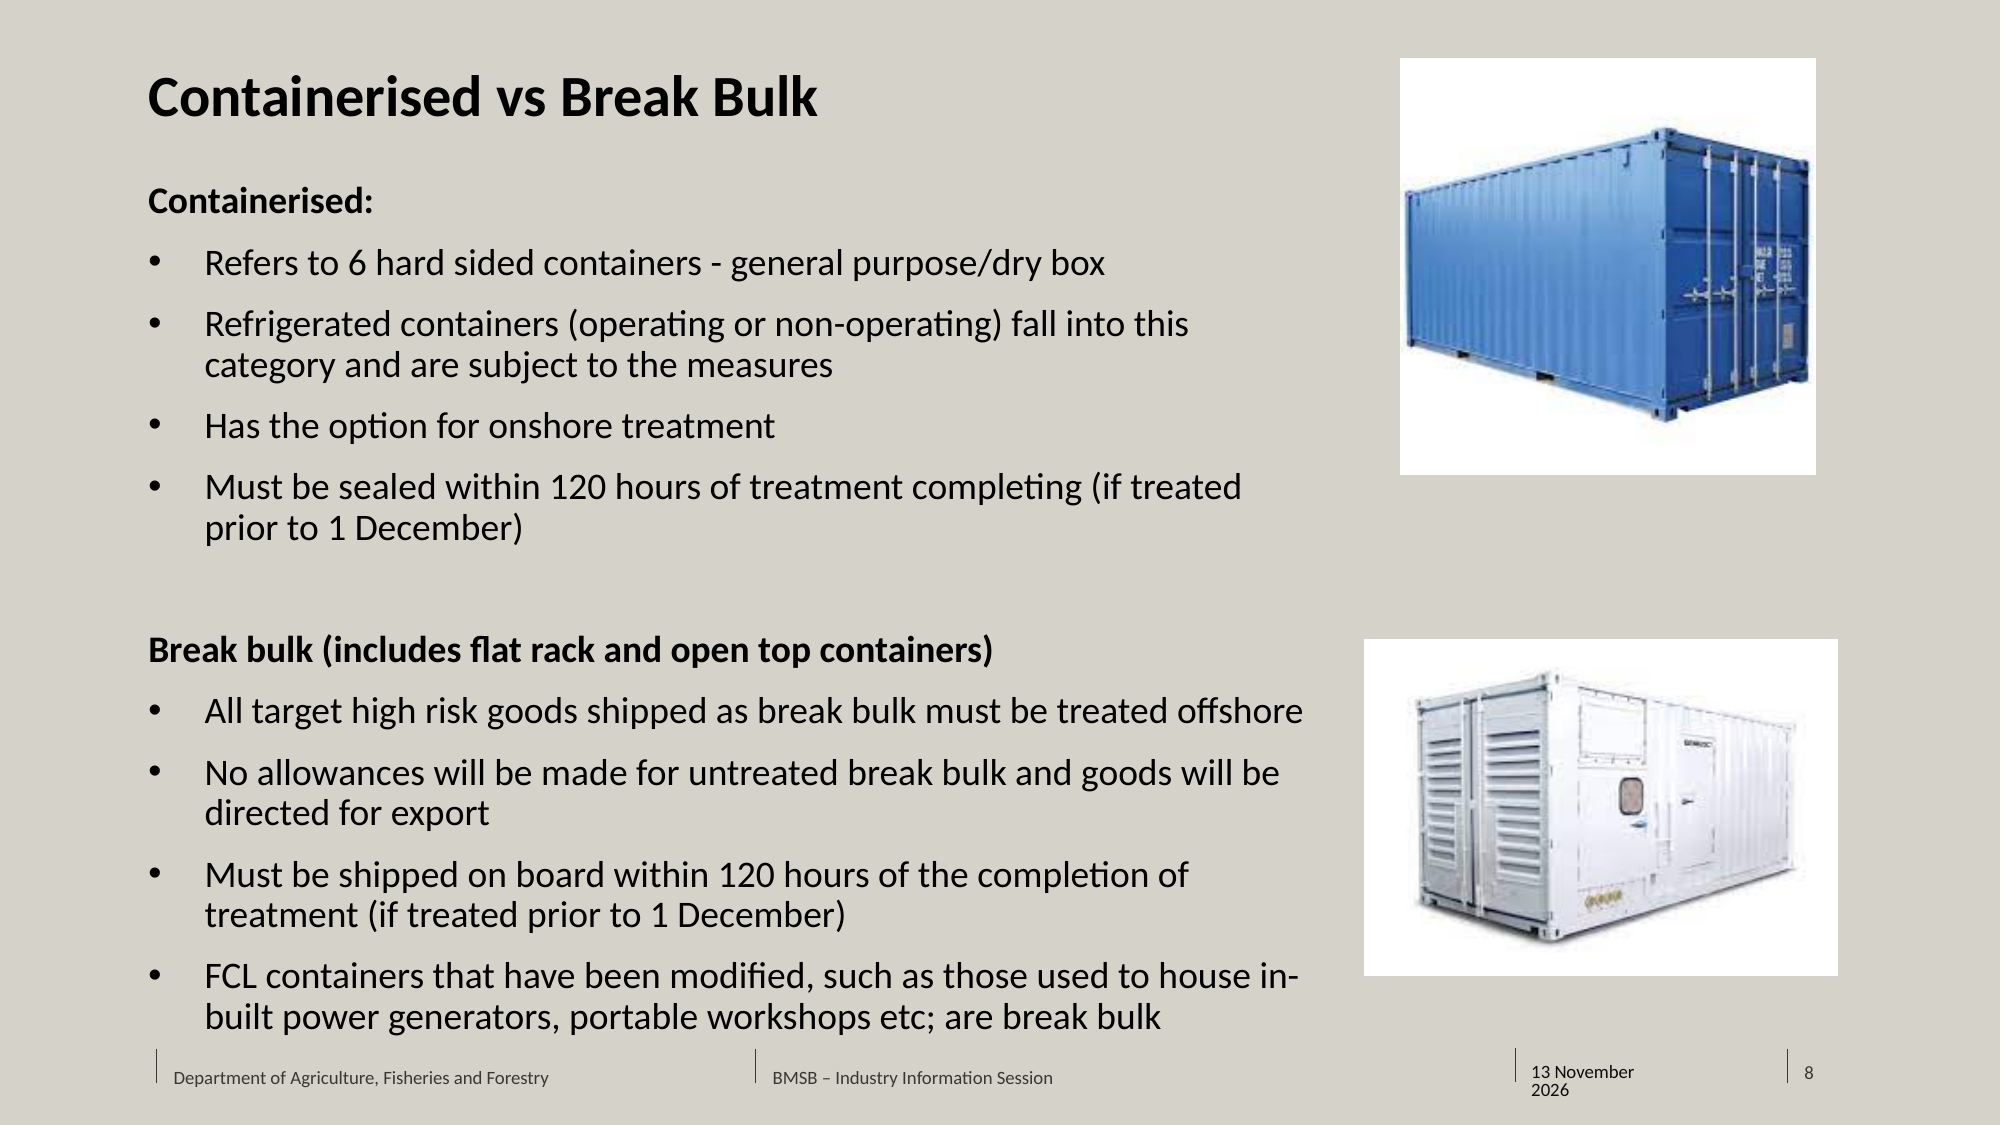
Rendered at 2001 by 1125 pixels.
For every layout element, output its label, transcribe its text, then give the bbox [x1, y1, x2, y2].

title Containerised vs Break Bulk [133, 58, 922, 140]
list Containerised: Refers to 6 hard sided containers - general purpose/dry box Refrigerated containers (operating or non-operating) fall into this category and are subject to the measures Has the option for onshore treatment Must be sealed within 120 hours of treatment completing (if treated prior to 1 December) Break bulk (includes flat rack and open top containers) All target high risk goods shipped as break bulk must be treated offshore No allowances will be made for untreated break bulk and goods will be directed for export Must be shipped on board within 120 hours of the completion of treatment (if treated prior to 1 December) FCL containers that have been modified, such as those used to house in-built power generators, portable workshops etc; are break bulk [133, 174, 1335, 996]
picture [1364, 639, 1838, 976]
picture [1399, 58, 1816, 475]
